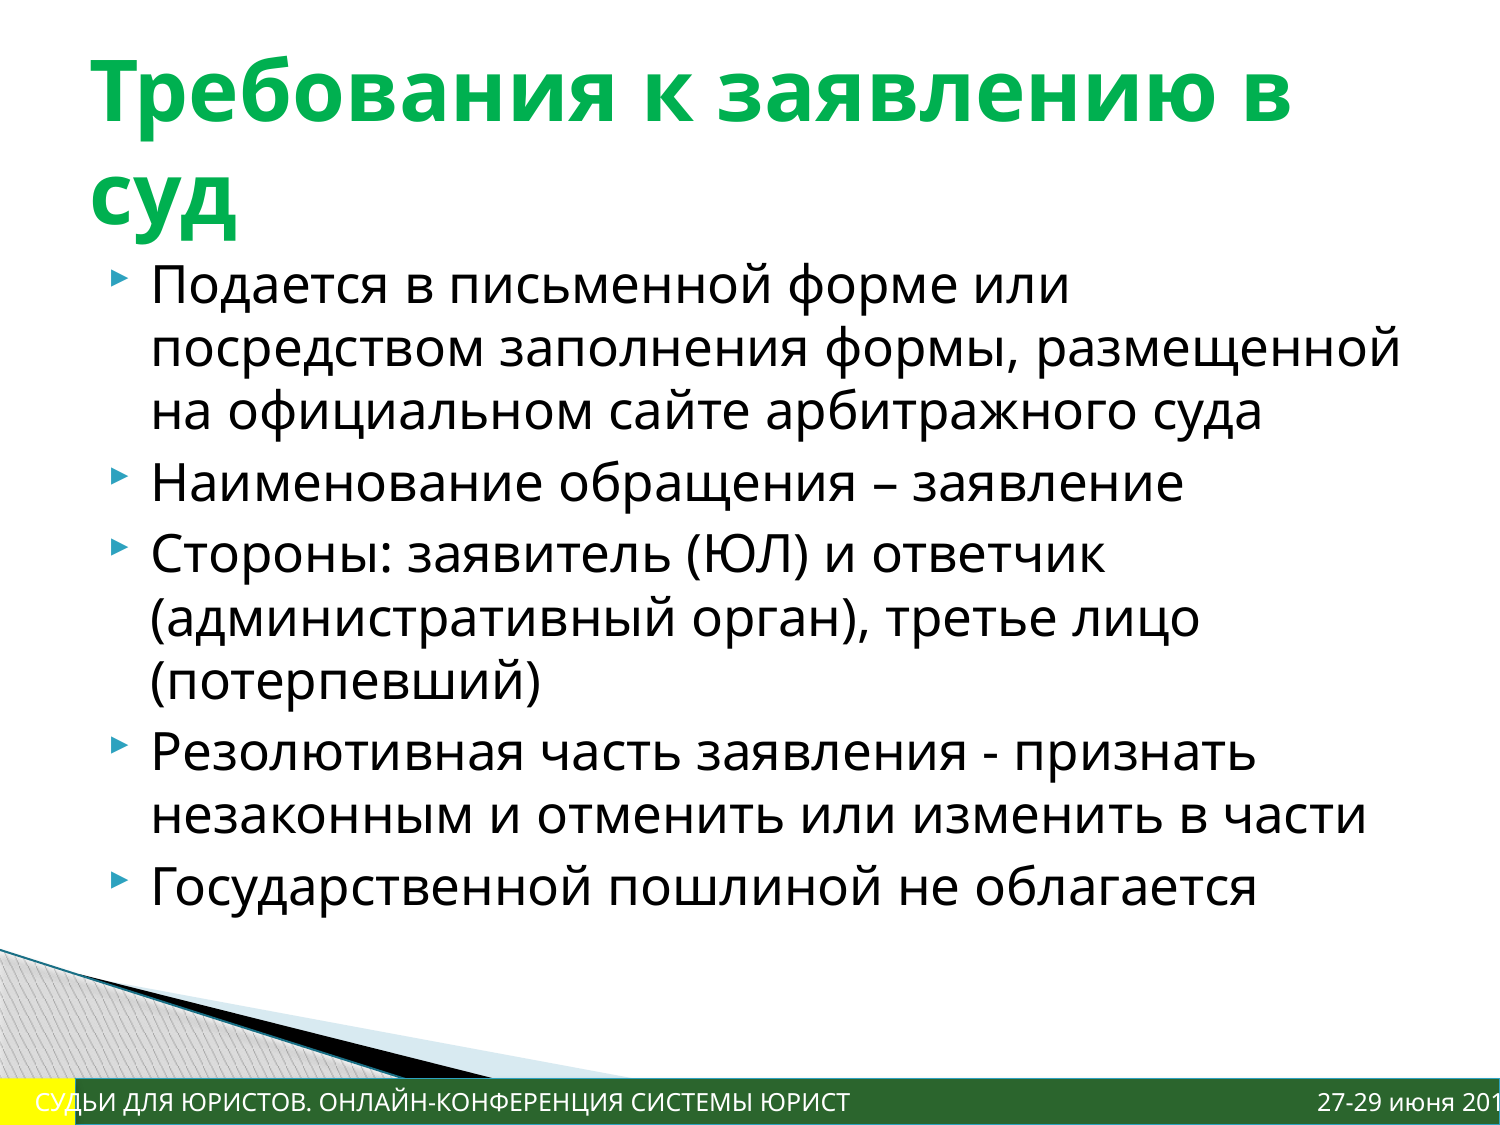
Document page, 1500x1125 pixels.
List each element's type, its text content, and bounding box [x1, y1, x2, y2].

list Подается в письменной форме или посредством заполнения формы, размещенной на официальном сайте арбитражного суда Наименование обращения – заявление Стороны: заявитель (ЮЛ) и ответчик (административный орган), третье лицо (потерпевший) Резолютивная часть заявления - признать незаконным и отменить или изменить в части Государственной пошлиной не облагается [75, 243, 1425, 986]
title Требования к заявлению в суд [75, 45, 1425, 233]
